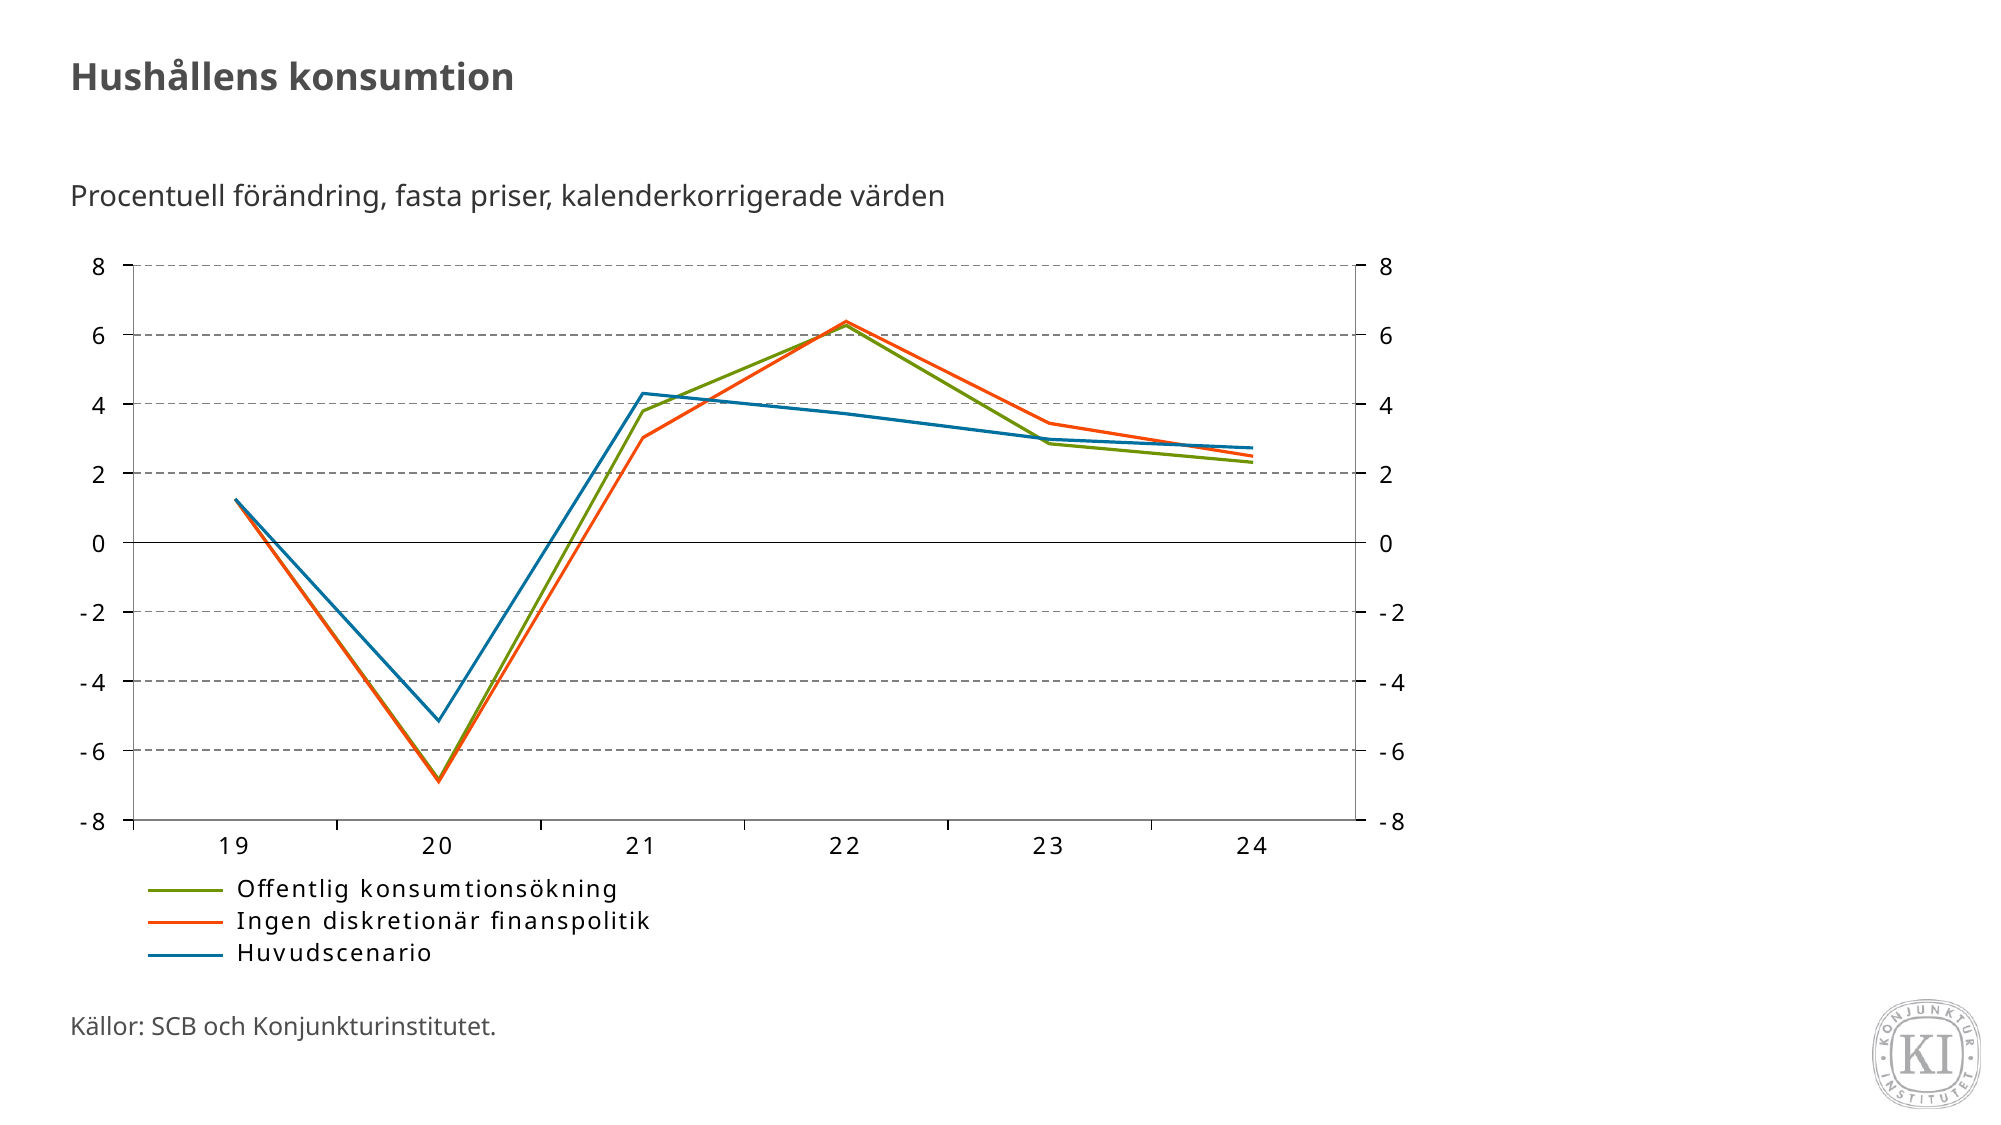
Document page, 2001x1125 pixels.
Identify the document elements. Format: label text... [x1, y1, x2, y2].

picture [1872, 999, 1981, 1109]
subtitle Källor: SCB och Konjunkturinstitutet. [55, 1003, 1476, 1106]
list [30, 228, 1453, 995]
list Procentuell förändring, fasta priser, kalenderkorrigerade värden [55, 137, 1476, 220]
title Hushållens konsumtion [55, 45, 1476, 128]
